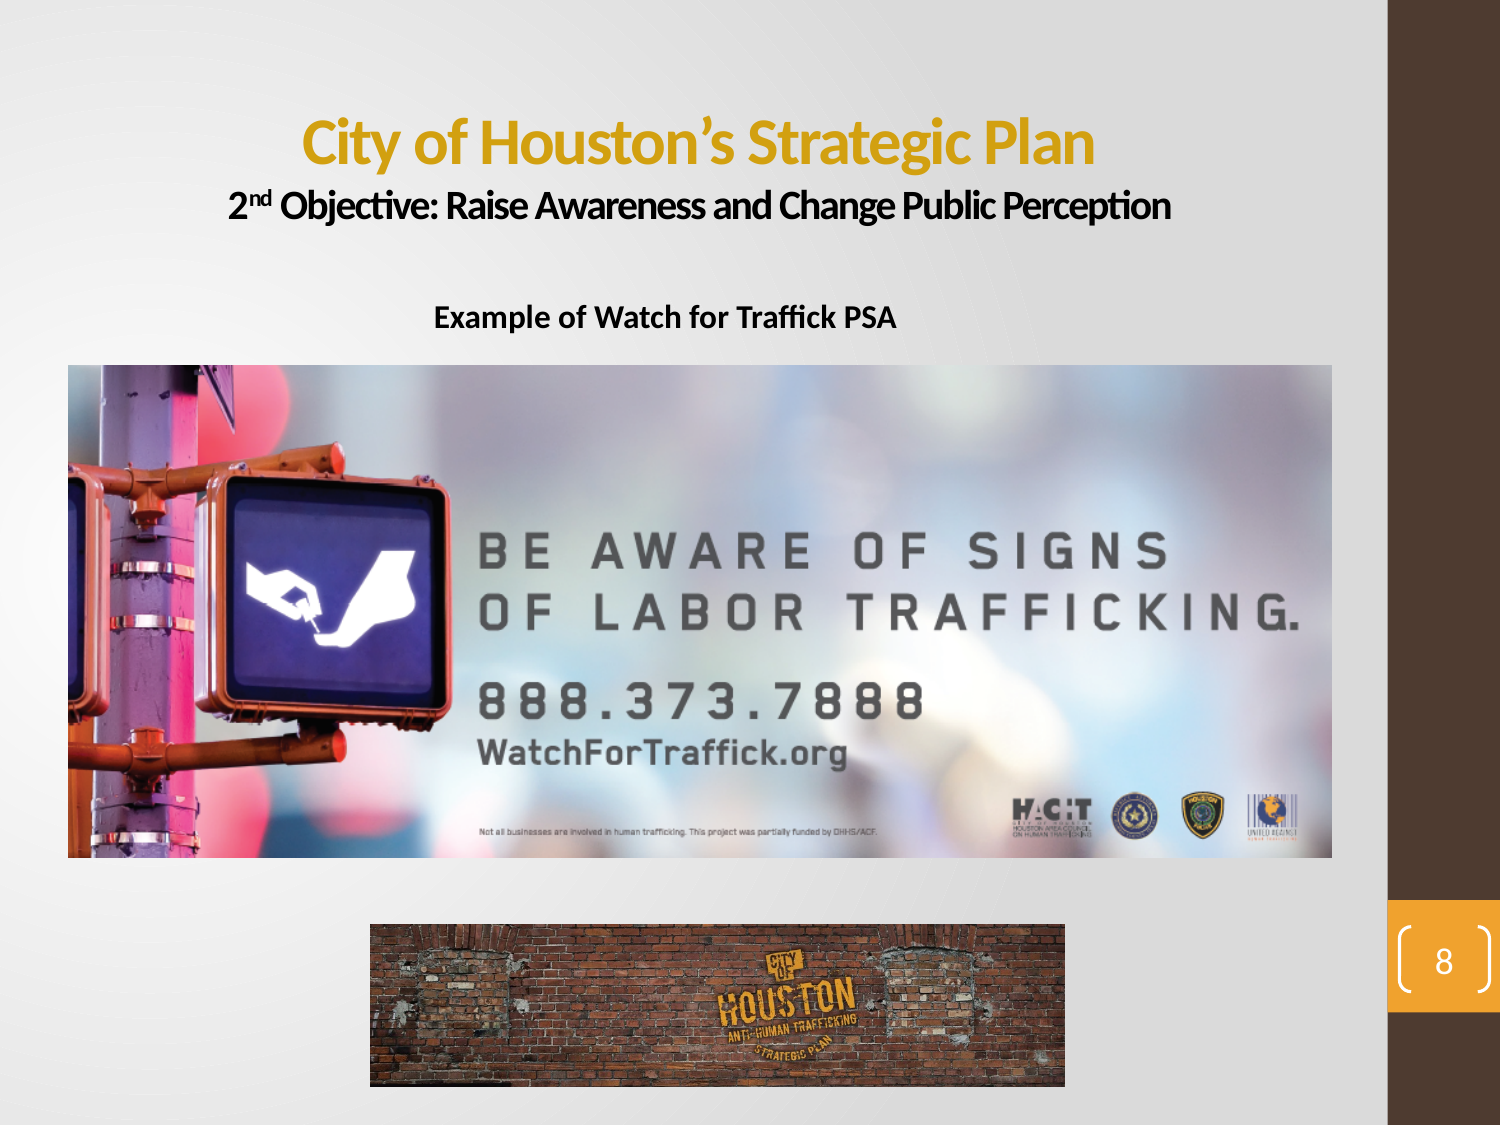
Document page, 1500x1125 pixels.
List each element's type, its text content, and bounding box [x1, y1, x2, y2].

slide_number 8 [1397, 925, 1492, 994]
text_box City of Houston’s Strategic Plan 2nd Objective: Raise Awareness and Change Public Perception [75, 62, 1325, 263]
picture [370, 924, 1066, 1087]
picture [68, 364, 1332, 859]
text_box Example of Watch for Traffick PSA [399, 287, 1000, 357]
